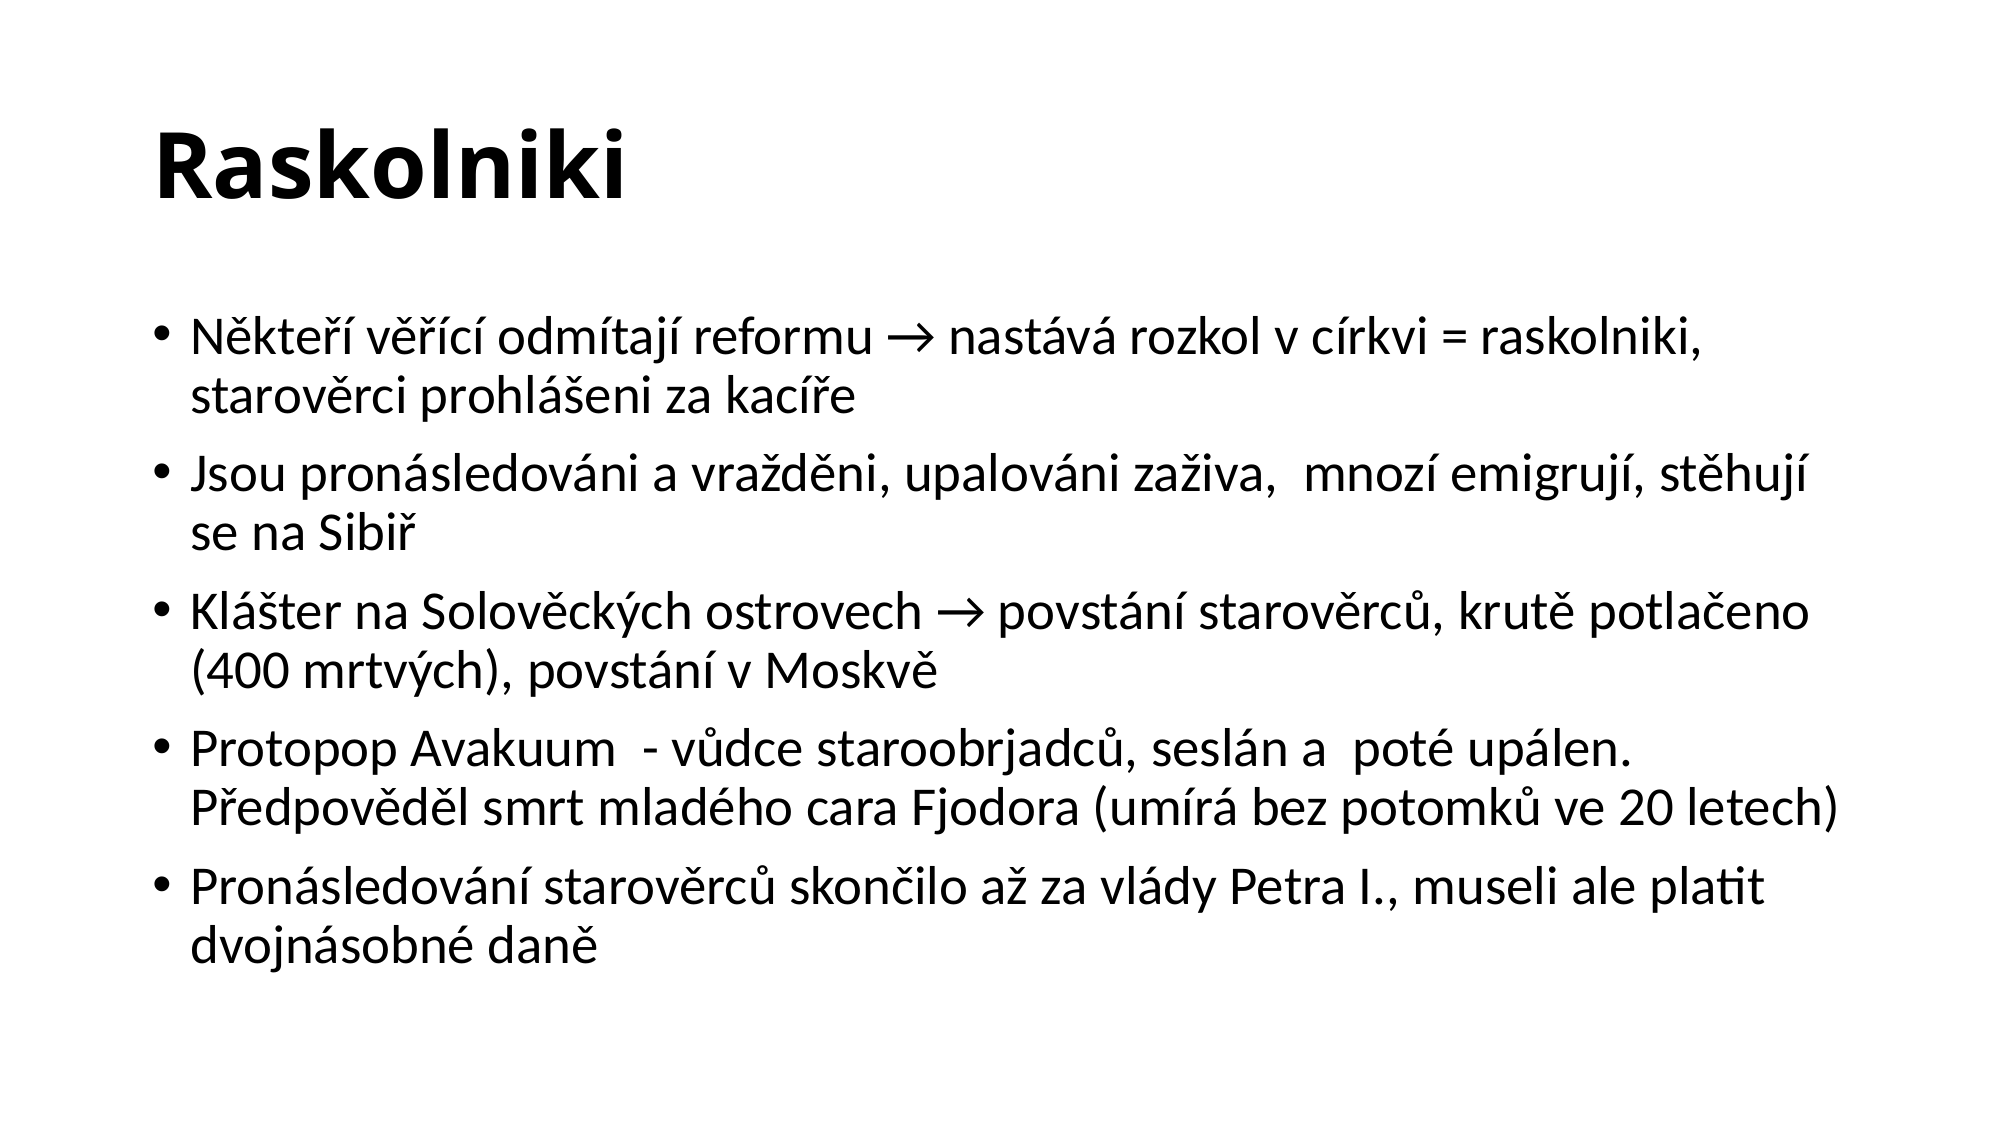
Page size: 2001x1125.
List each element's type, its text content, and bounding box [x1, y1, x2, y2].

title Raskolniki [137, 59, 1863, 278]
list Někteří věřící odmítají reformu → nastává rozkol v církvi = raskolniki, starověrci prohlášeni za kacíře Jsou pronásledováni a vražděni, upalováni zaživa, mnozí emigrují, stěhují se na Sibiř Klášter na Solověckých ostrovech → povstání starověrců, krutě potlačeno (400 mrtvých), povstání v Moskvě Protopop Avakuum - vůdce staroobrjadců, seslán a poté upálen. Předpověděl smrt mladého cara Fjodora (umírá bez potomků ve 20 letech) Pronásledování starověrců skončilo až za vlády Petra I., museli ale platit dvojnásobné daně [137, 299, 1863, 1014]
